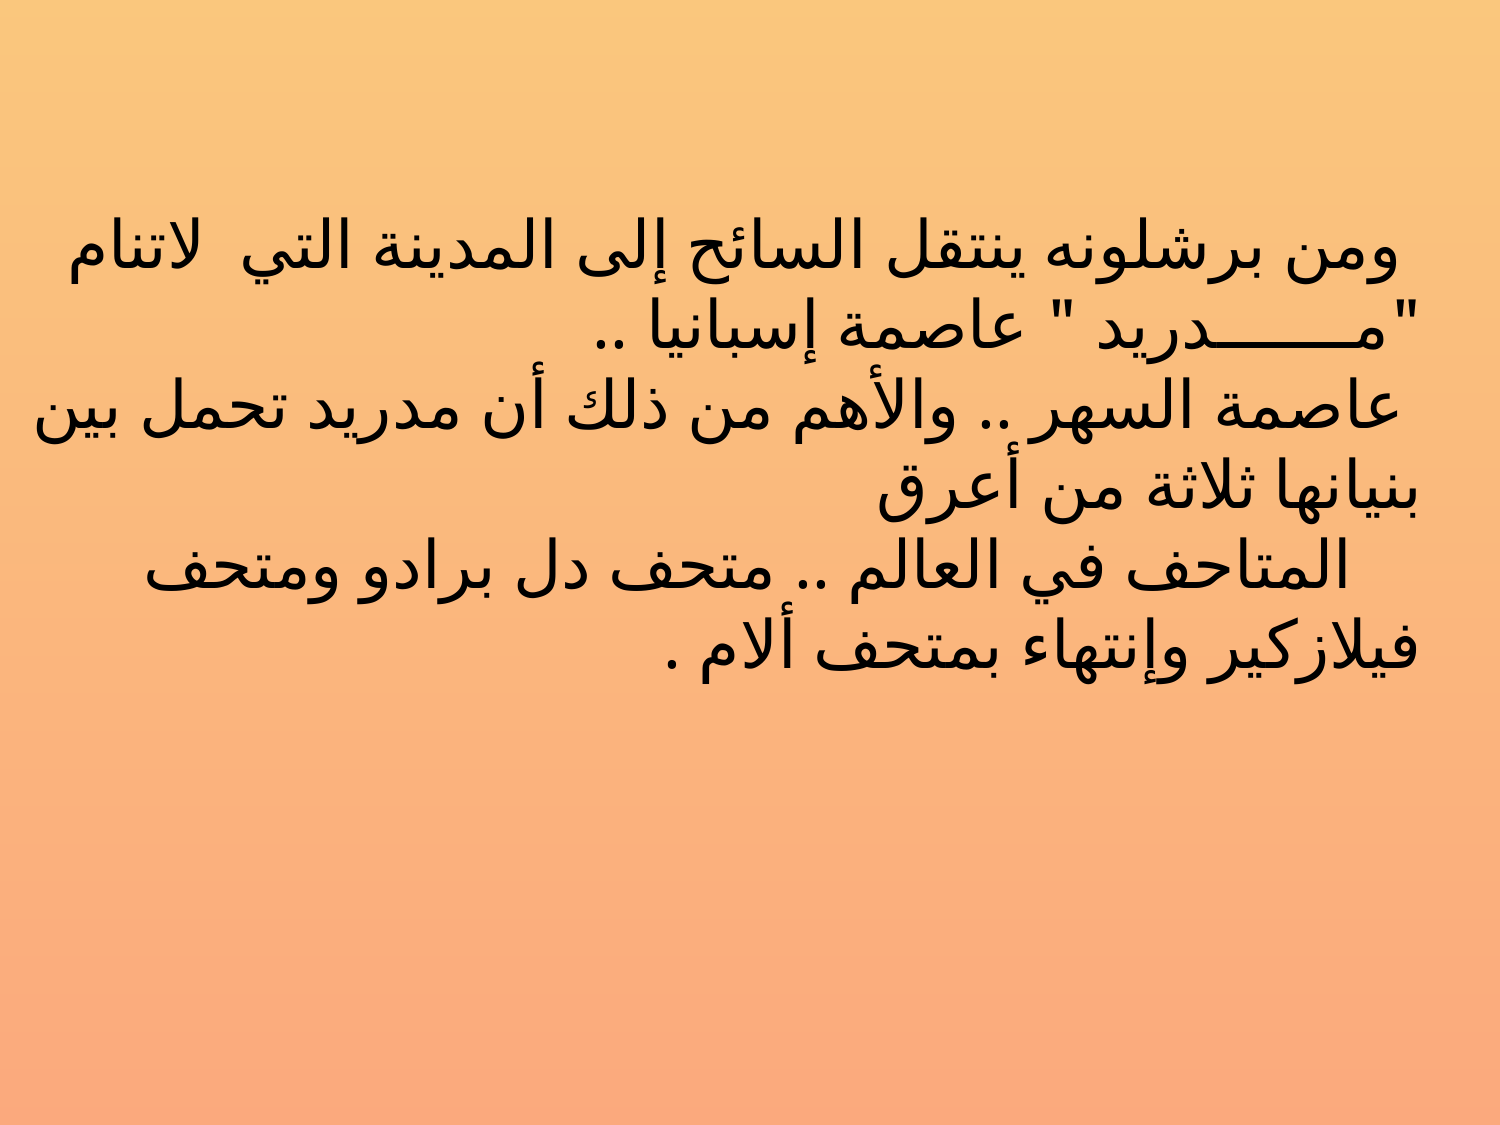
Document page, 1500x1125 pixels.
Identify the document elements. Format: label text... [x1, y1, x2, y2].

text_box ومن برشلونه ينتقل السائح إلى المدينة التي لاتنام "مـــــــدريد " عاصمة إسبانيا .. عاصمة السهر .. والأهم من ذلك أن مدريد تحمل بين بنيانها ثلاثة من أعرق المتاحف في العالم .. متحف دل برادو ومتحف فيلازكير وإنتهاء بمتحف ألام . [0, 149, 1438, 717]
